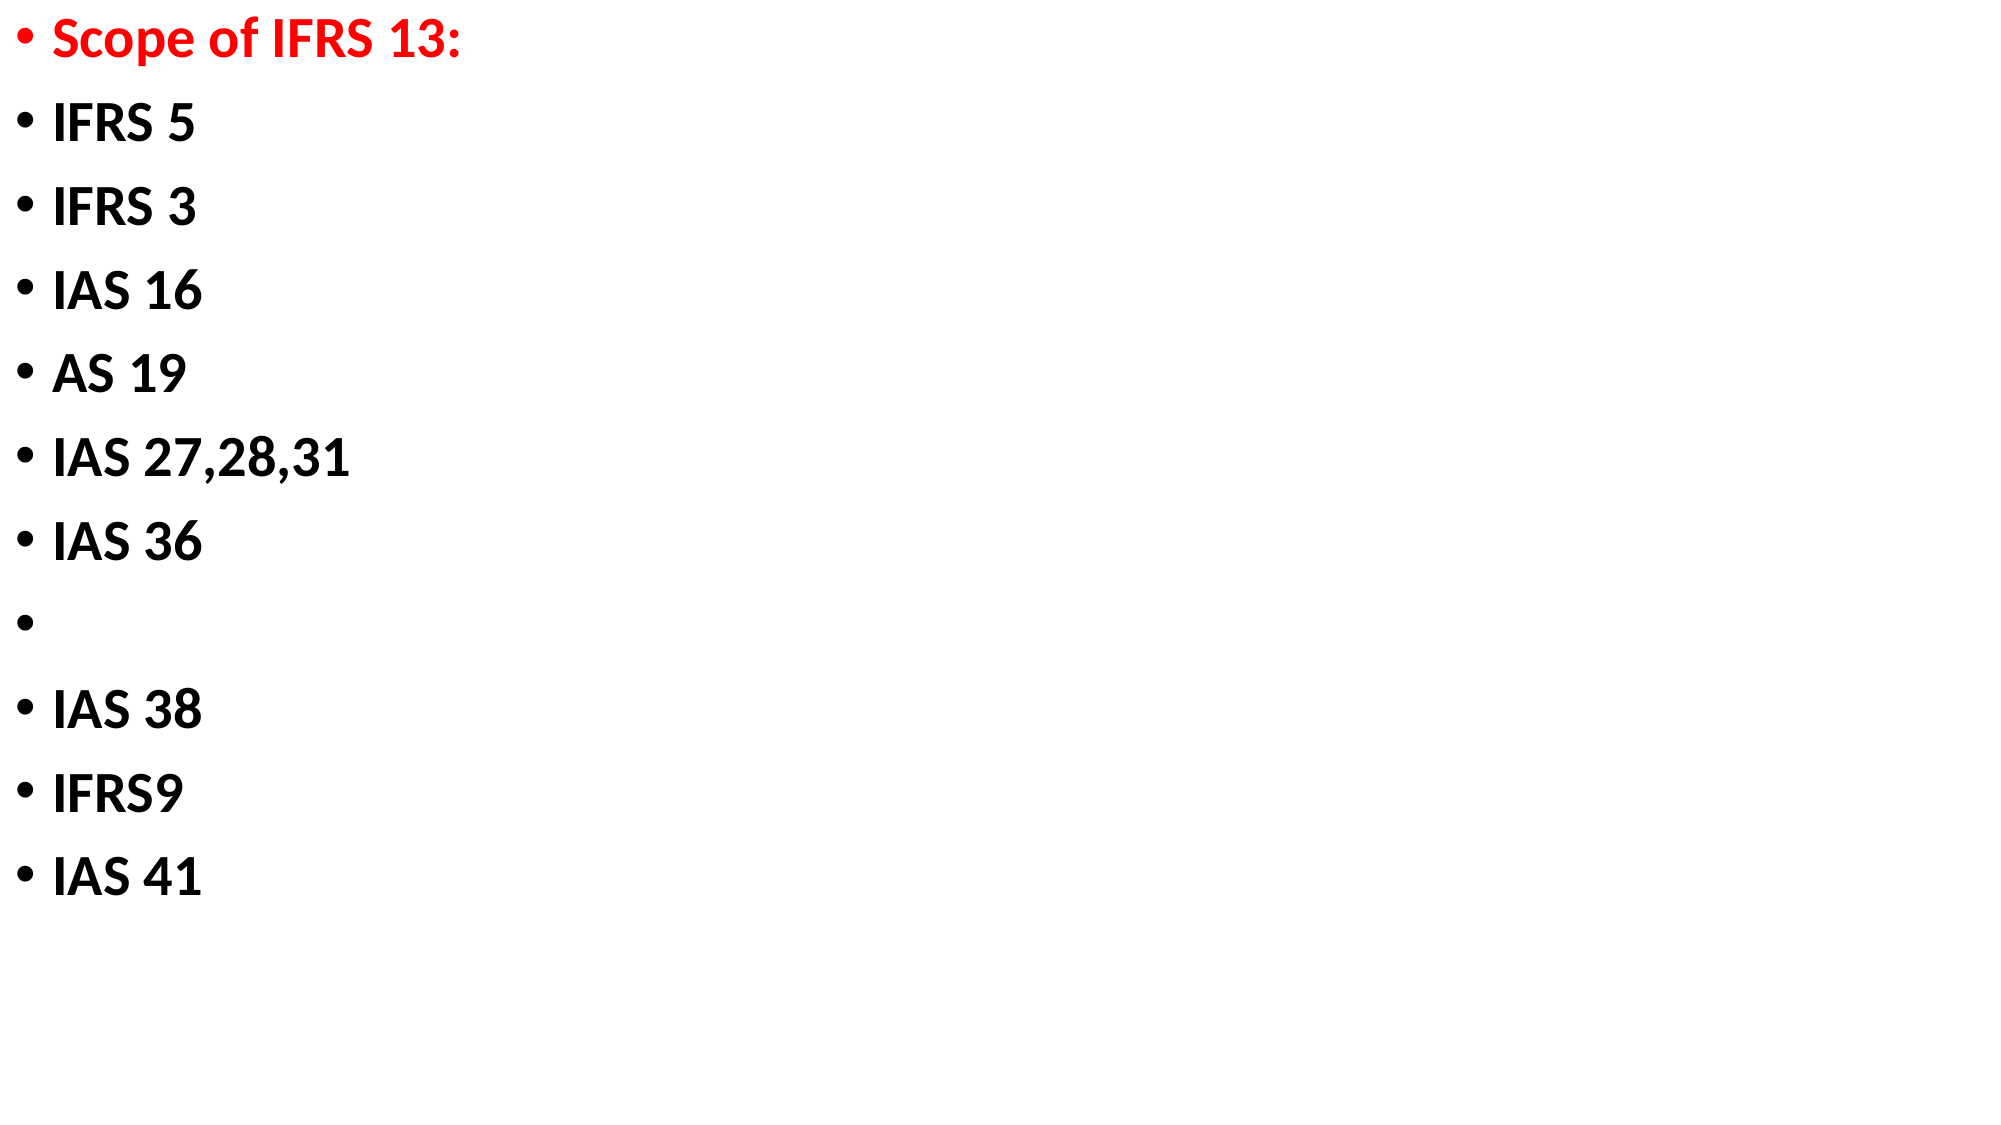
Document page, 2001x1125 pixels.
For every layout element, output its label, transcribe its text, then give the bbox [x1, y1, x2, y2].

list Scope of IFRS 13: IFRS 5 IFRS 3 IAS 16 AS 19 IAS 27,28,31 IAS 36 IAS 38 IFRS9 IAS 41 [0, 0, 2000, 1100]
